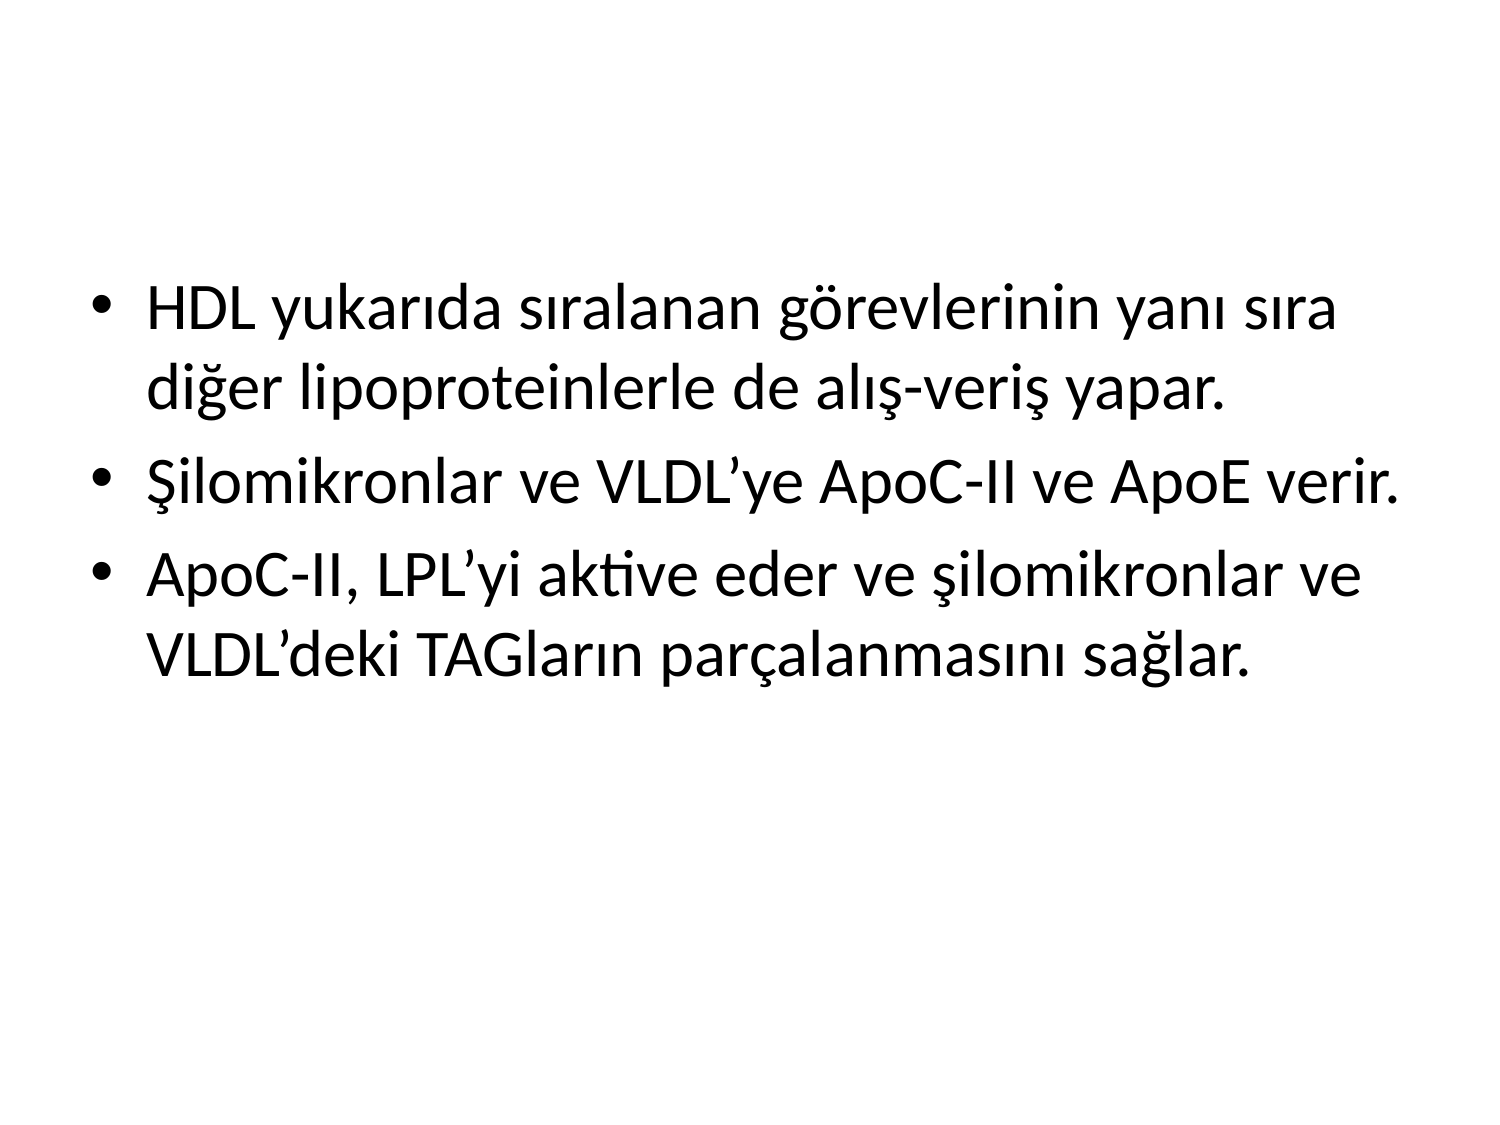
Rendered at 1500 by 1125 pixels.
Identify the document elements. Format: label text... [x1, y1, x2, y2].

list HDL yukarıda sıralanan görevlerinin yanı sıra diğer lipoproteinlerle de alış-veriş yapar. Şilomikronlar ve VLDL’ye ApoC-II ve ApoE verir. ApoC-II, LPL’yi aktive eder ve şilomikronlar ve VLDL’deki TAGların parçalanmasını sağlar. [75, 255, 1425, 1005]
